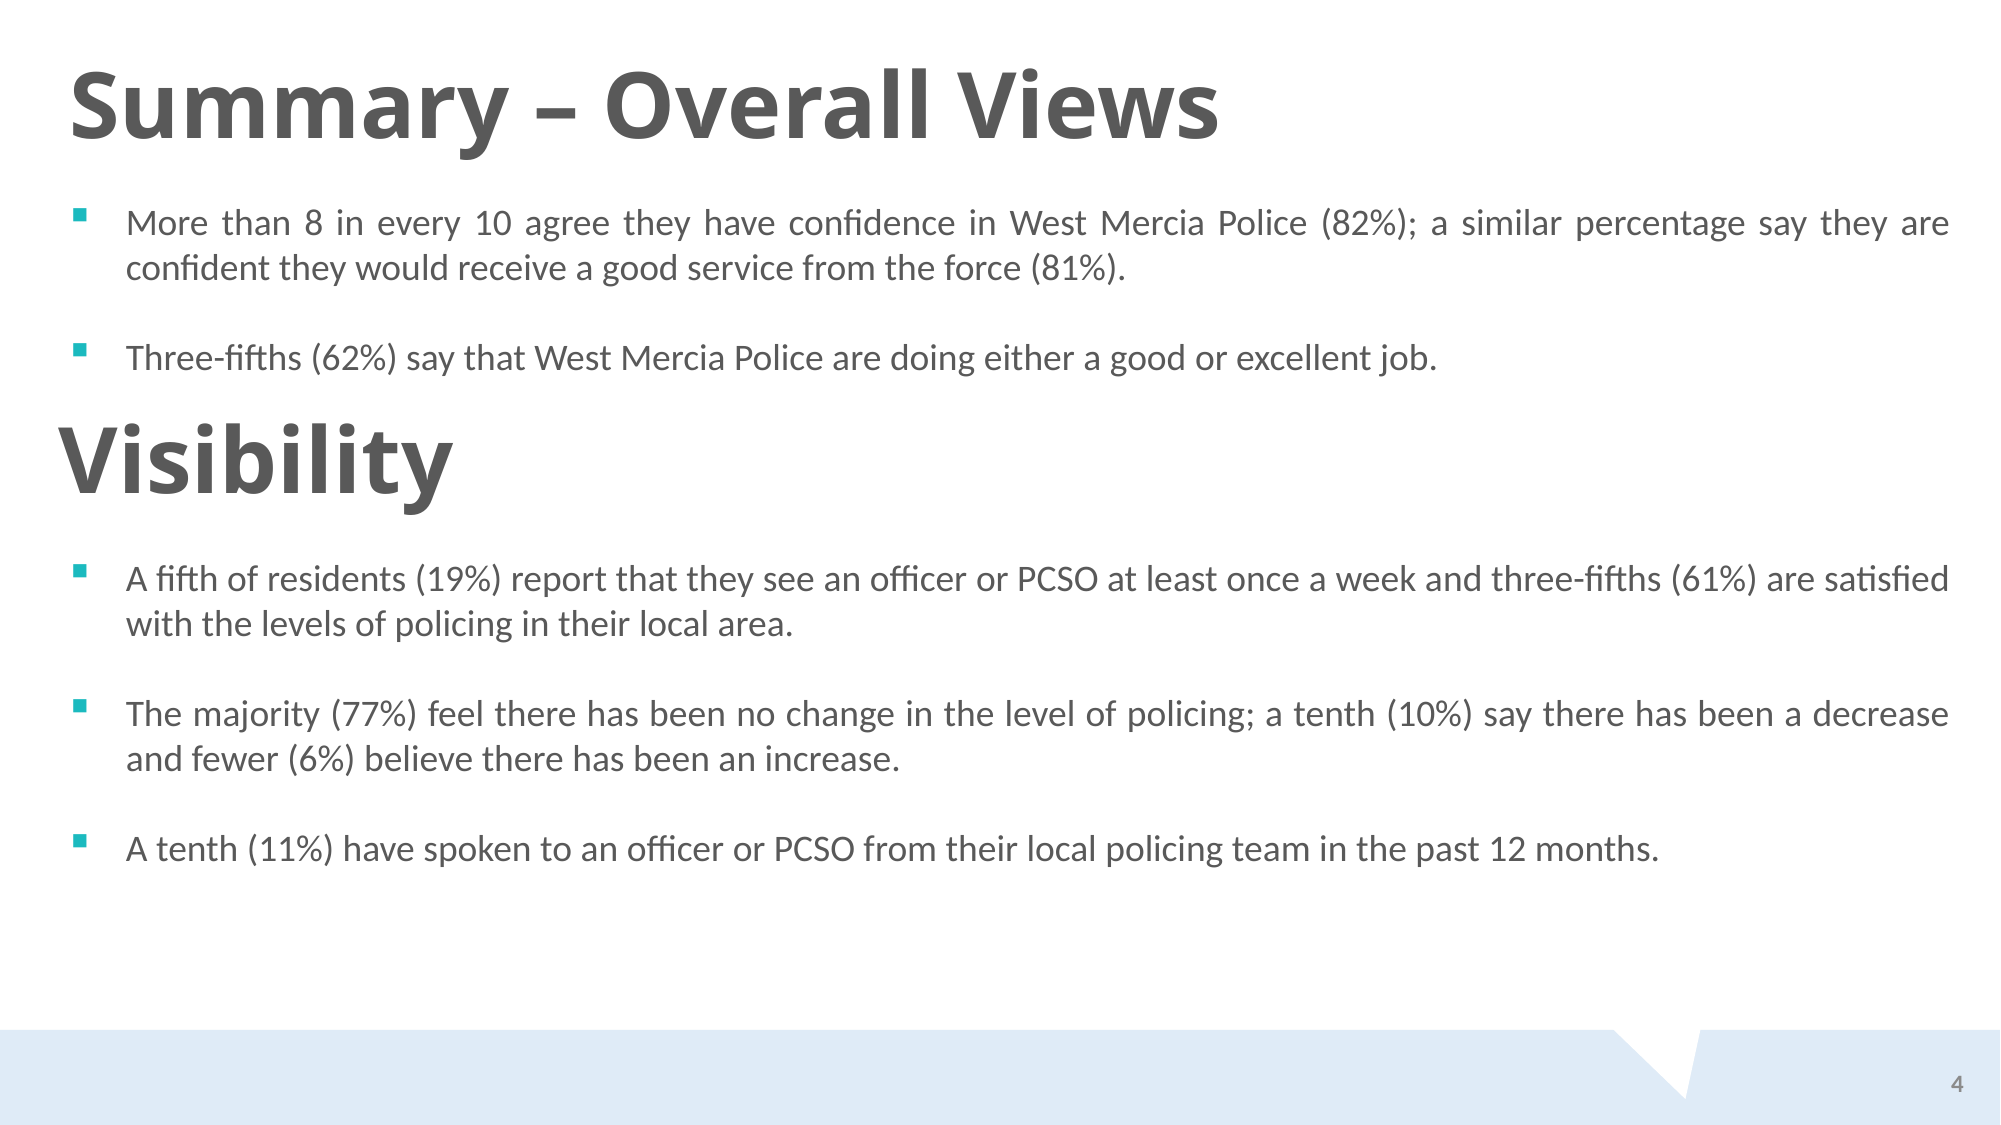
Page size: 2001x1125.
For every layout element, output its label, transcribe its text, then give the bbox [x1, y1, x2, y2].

text_box More than 8 in every 10 agree they have confidence in West Mercia Police (82%); a similar percentage say they are confident they would receive a good service from the force (81%). Three-fifths (62%) say that West Mercia Police are doing either a good or excellent job. [54, 190, 1967, 386]
text_box A fifth of residents (19%) report that they see an officer or PCSO at least once a week and three-fifths (61%) are satisfied with the levels of policing in their local area. The majority (77%) feel there has been no change in the level of policing; a tenth (10%) say there has been a decrease and fewer (6%) believe there has been an increase. A tenth (11%) have spoken to an officer or PCSO from their local policing team in the past 12 months. [54, 546, 1967, 877]
text_box Visibility [43, 381, 1938, 547]
text_box Summary – Overall Views [54, 26, 1949, 192]
slide_number 4 [1893, 1052, 1979, 1112]
